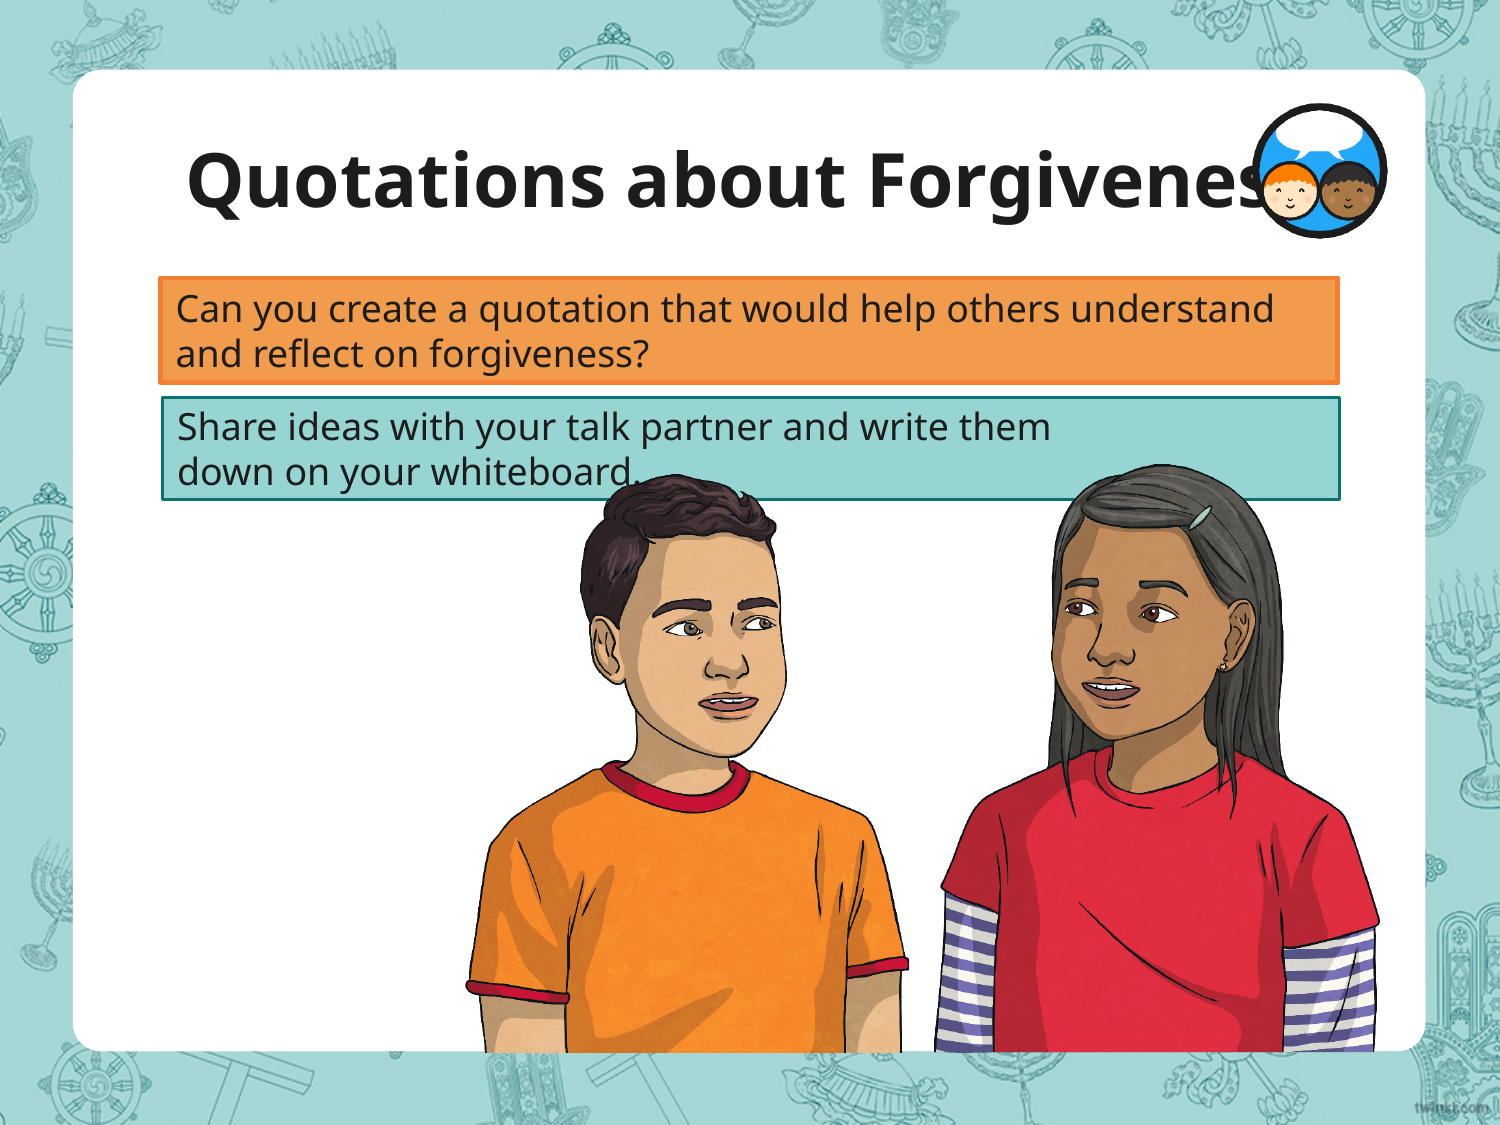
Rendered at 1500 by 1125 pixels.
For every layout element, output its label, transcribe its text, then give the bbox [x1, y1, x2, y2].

text_box Share ideas with your talk partner and write them down on your whiteboard. [162, 397, 1340, 500]
text_box Can you create a quotation that would help others understand and reflect on forgiveness? [160, 277, 1338, 383]
picture [0, 0, 1500, 1125]
title Quotations about Forgiveness [73, 99, 1426, 266]
